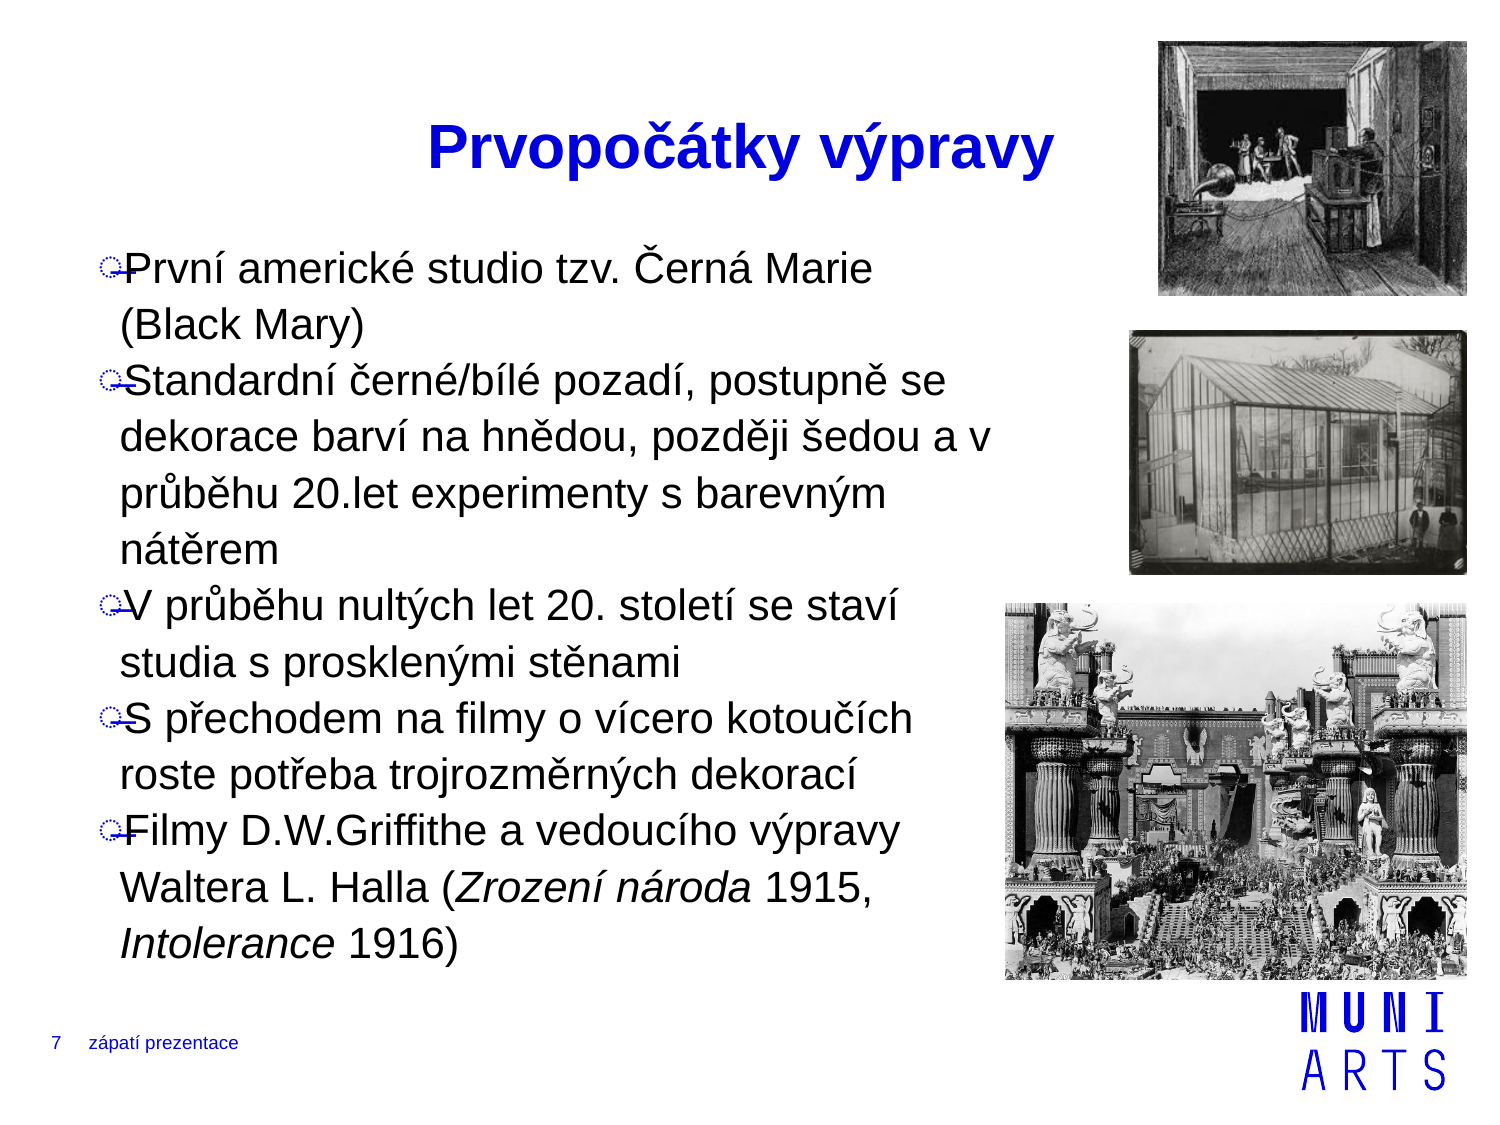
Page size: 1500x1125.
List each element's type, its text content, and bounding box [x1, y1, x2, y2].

slide_number 7 [50, 1021, 82, 1063]
list První americké studio tzv. Černá Marie (Black Mary) Standardní černé/bílé pozadí, postupně se dekorace barví na hnědou, později šedou a v průběhu 20.let experimenty s barevným nátěrem V průběhu nultých let 20. století se staví studia s prosklenými stěnami S přechodem na filmy o vícero kotoučích roste potřeba trojrozměrných dekorací Filmy D.W.Griffithe a vedoucího výpravy Waltera L. Halla (Zrození národa 1915, Intolerance 1916) [88, 235, 1006, 915]
picture [1129, 330, 1467, 576]
picture [1158, 41, 1467, 296]
footer zápatí prezentace [88, 1021, 1063, 1063]
picture [1004, 602, 1467, 980]
title Prvopočátky výpravy [88, 118, 1153, 193]
